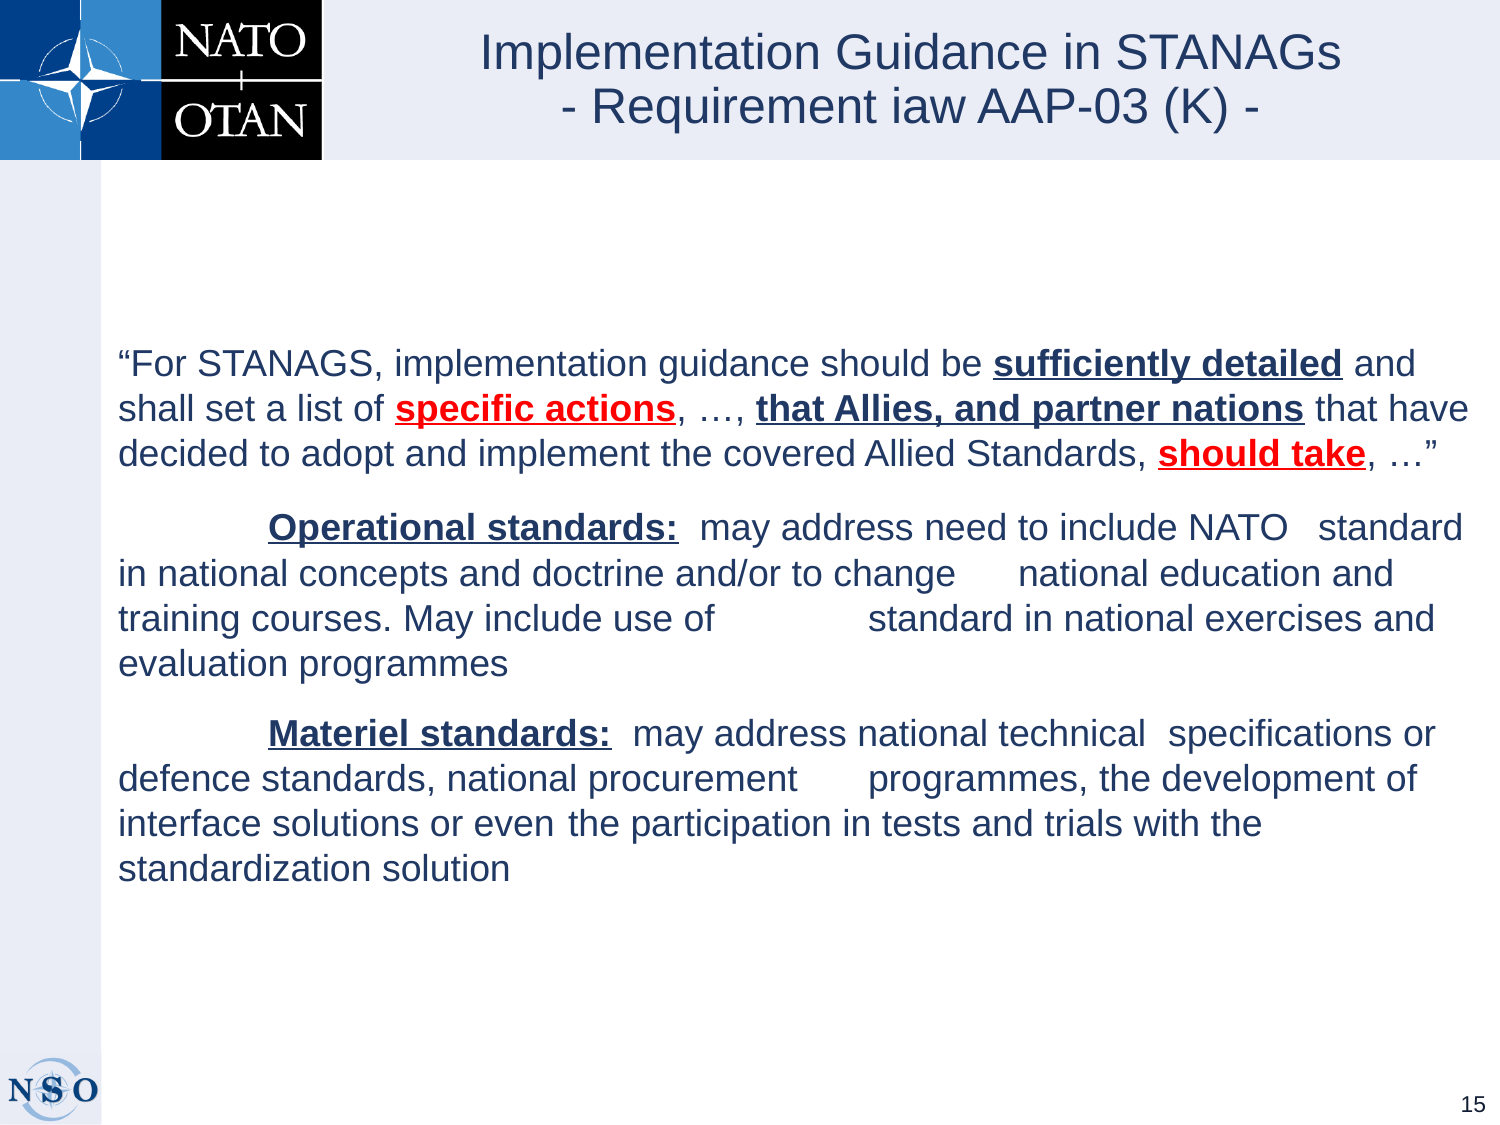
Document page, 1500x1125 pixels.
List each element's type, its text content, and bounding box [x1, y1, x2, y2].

title Implementation Guidance in STANAGs - Requirement iaw AAP-03 (K) - [321, 0, 1500, 160]
picture [1, 1052, 102, 1124]
list “For STANAGS, implementation guidance should be sufficiently detailed and shall set a list of specific actions, …, that Allies, and partner nations that have decided to adopt and implement the covered Allied Standards, should take, …” Operational standards: may address need to include NATO standard in national concepts and doctrine and/or to change national education and training courses. May include use of standard in national exercises and evaluation programmes Materiel standards: may address national technical specifications or defence standards, national procurement programmes, the development of interface solutions or even the participation in tests and trials with the standardization solution [103, 162, 1500, 1065]
slide_number 15 [1163, 1064, 1500, 1125]
picture [0, 0, 321, 160]
